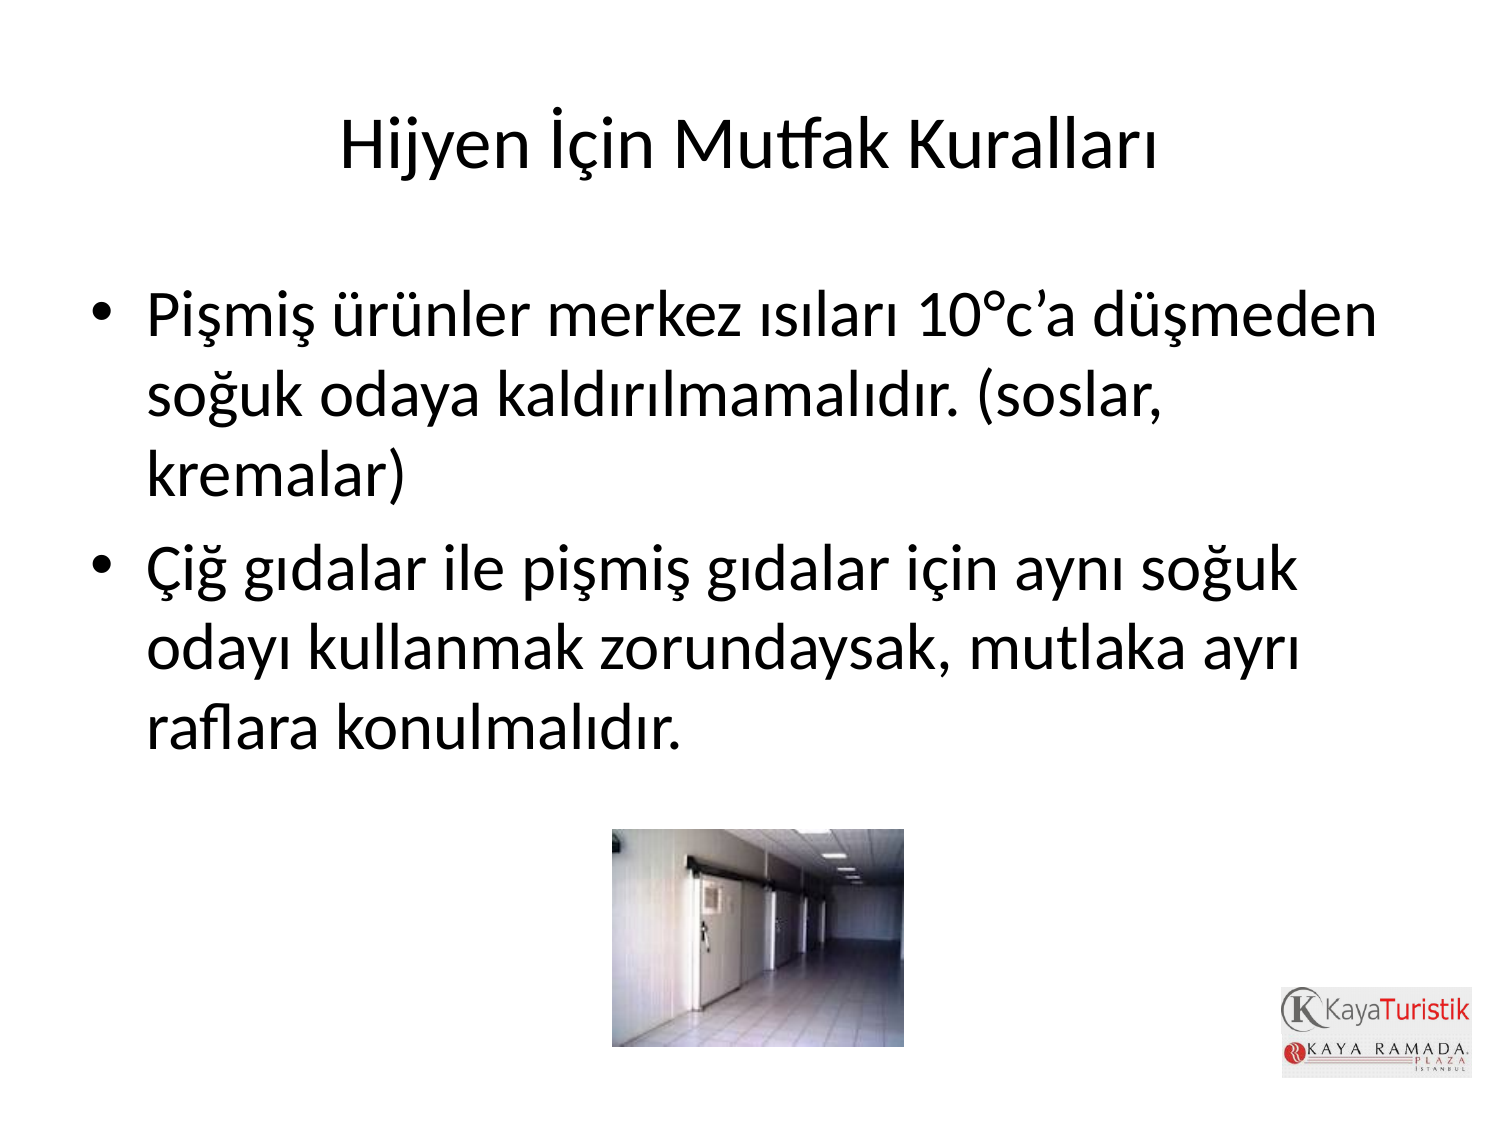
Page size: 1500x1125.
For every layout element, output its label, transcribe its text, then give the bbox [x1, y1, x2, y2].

title Hijyen İçin Mutfak Kuralları [75, 45, 1425, 233]
list Pişmiş ürünler merkez ısıları 10°c’a düşmeden soğuk odaya kaldırılmamalıdır. (soslar, kremalar) Çiğ gıdalar ile pişmiş gıdalar için aynı soğuk odayı kullanmak zorundaysak, mutlaka ayrı raflara konulmalıdır. [75, 262, 1425, 1005]
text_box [1281, 987, 1474, 1080]
picture [612, 829, 904, 1048]
